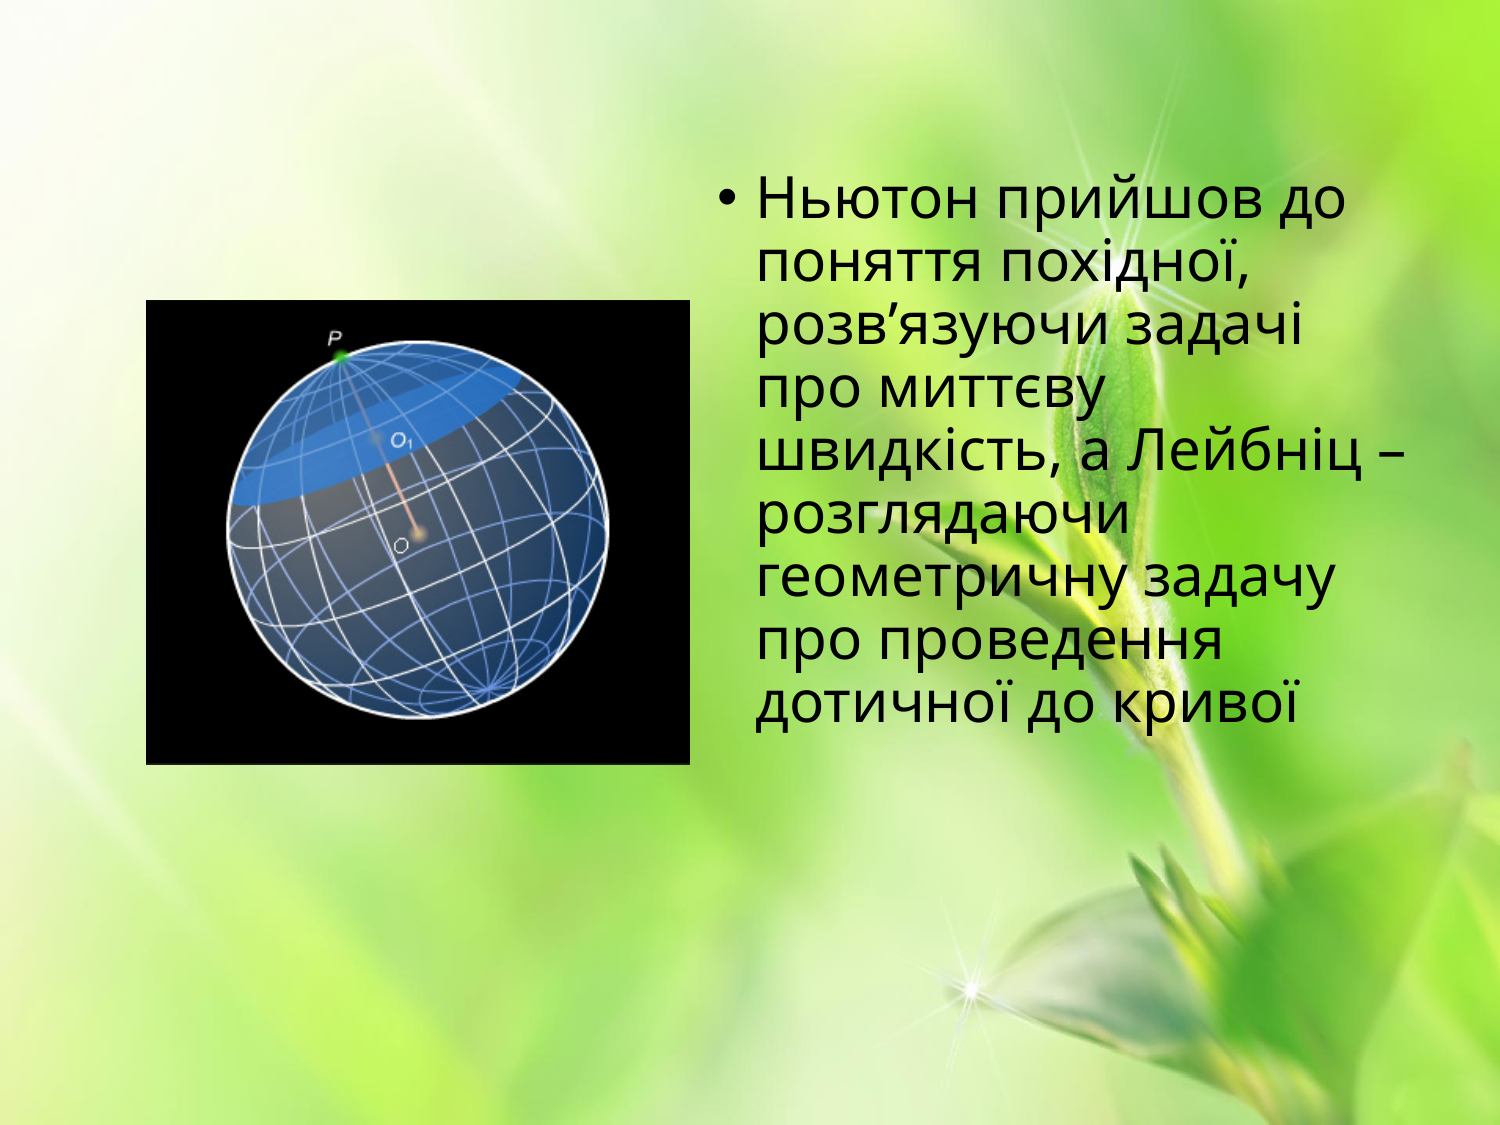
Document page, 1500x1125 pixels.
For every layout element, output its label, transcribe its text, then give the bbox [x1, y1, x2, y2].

picture [0, 0, 1500, 1125]
list Ньютон прийшов до поняття похідної, розв’язуючи задачі про миттєву швидкість, а Лейбніц – розглядаючи геометричну задачу про проведення дотичної до кривої [702, 160, 1428, 1034]
